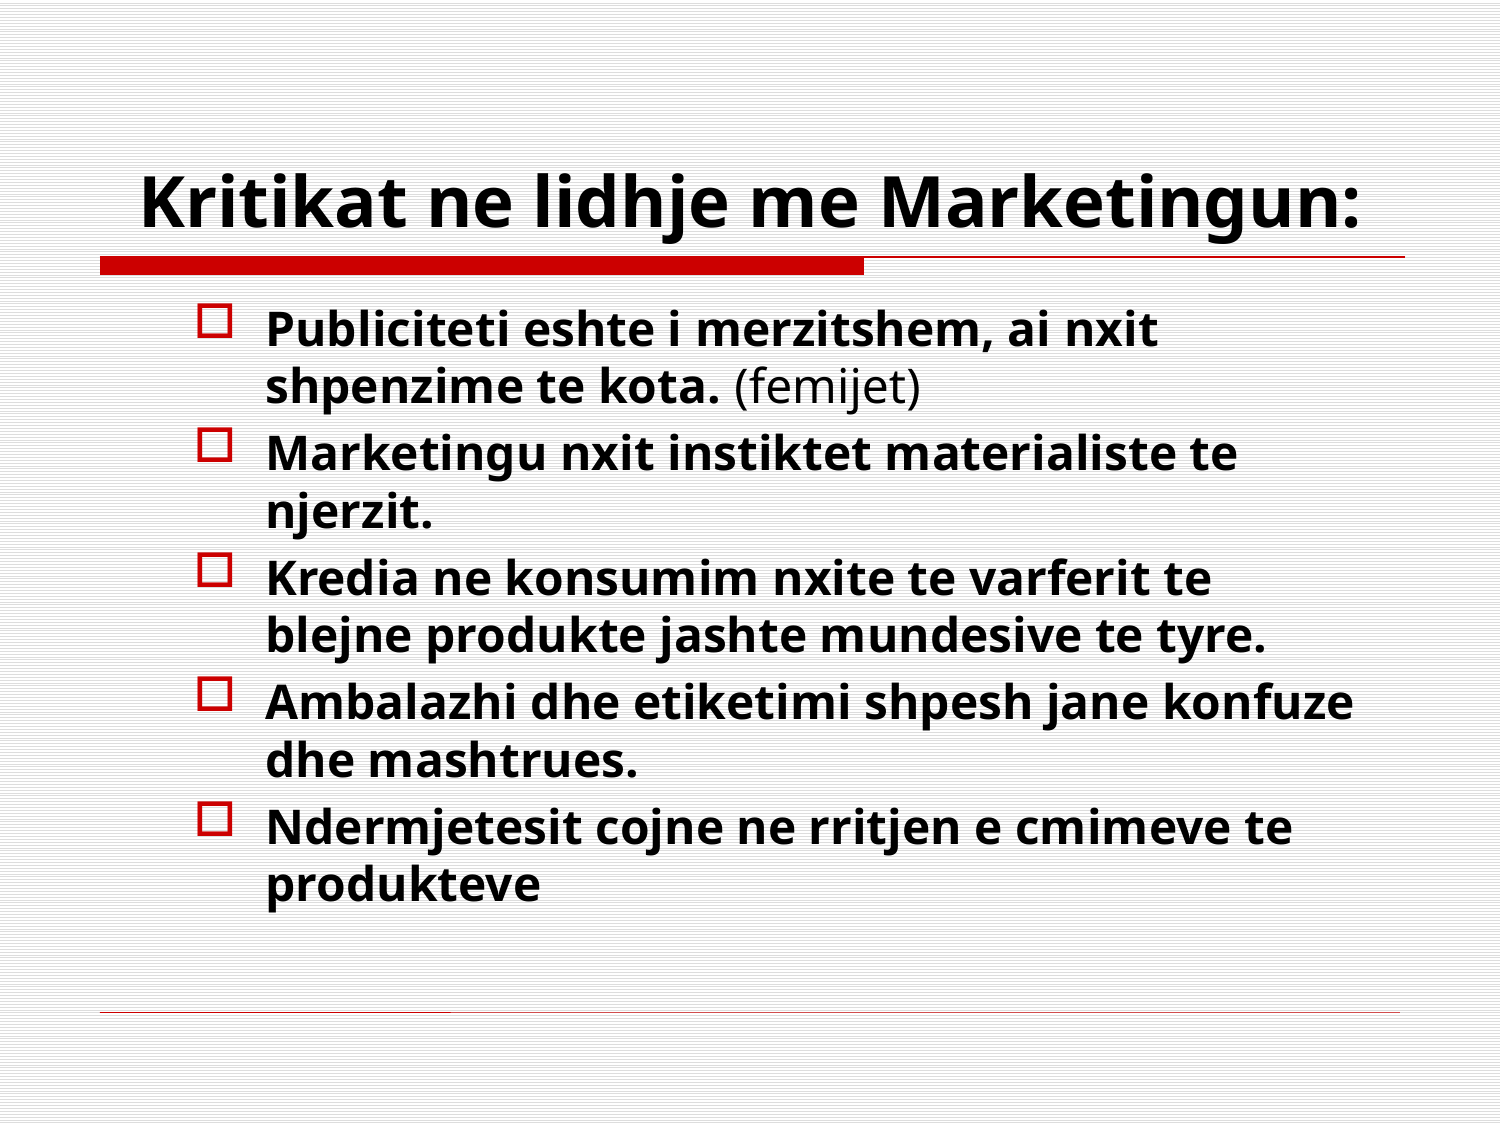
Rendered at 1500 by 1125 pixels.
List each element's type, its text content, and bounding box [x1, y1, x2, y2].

title Kritikat ne lidhje me Marketingun: [93, 49, 1407, 250]
list Publiciteti eshte i merzitshem, ai nxit shpenzime te kota. (femijet) Marketingu nxit instiktet materialiste te njerzit. Kredia ne konsumim nxite te varferit te blejne produkte jashte mundesive te tyre. Ambalazhi dhe etiketimi shpesh jane konfuze dhe mashtrues. Ndermjetesit cojne ne rritjen e cmimeve te produkteve [29, 290, 1384, 992]
